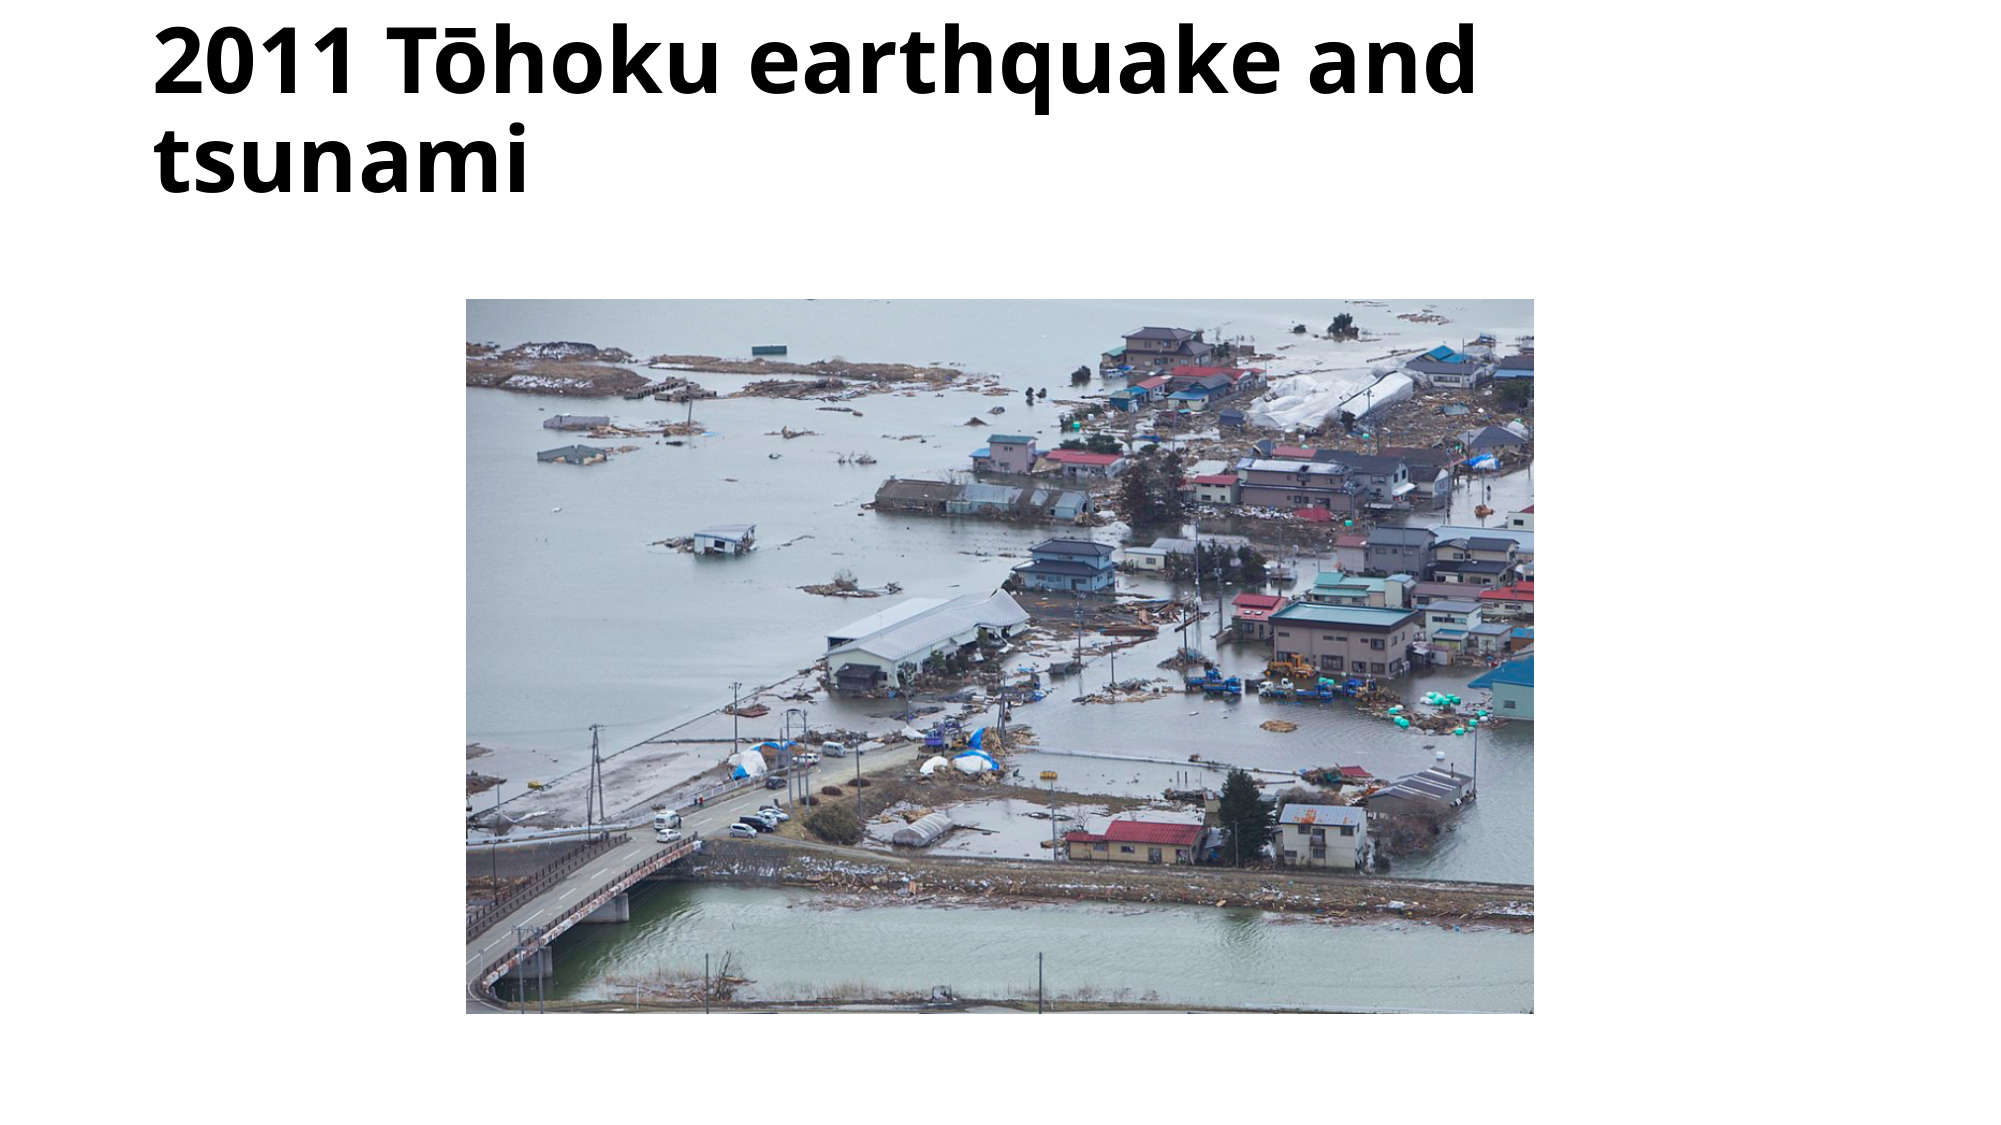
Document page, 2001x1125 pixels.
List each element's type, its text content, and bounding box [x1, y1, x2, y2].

title 2011 Tōhoku earthquake and tsunami [137, 59, 1863, 278]
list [465, 299, 1534, 1014]
